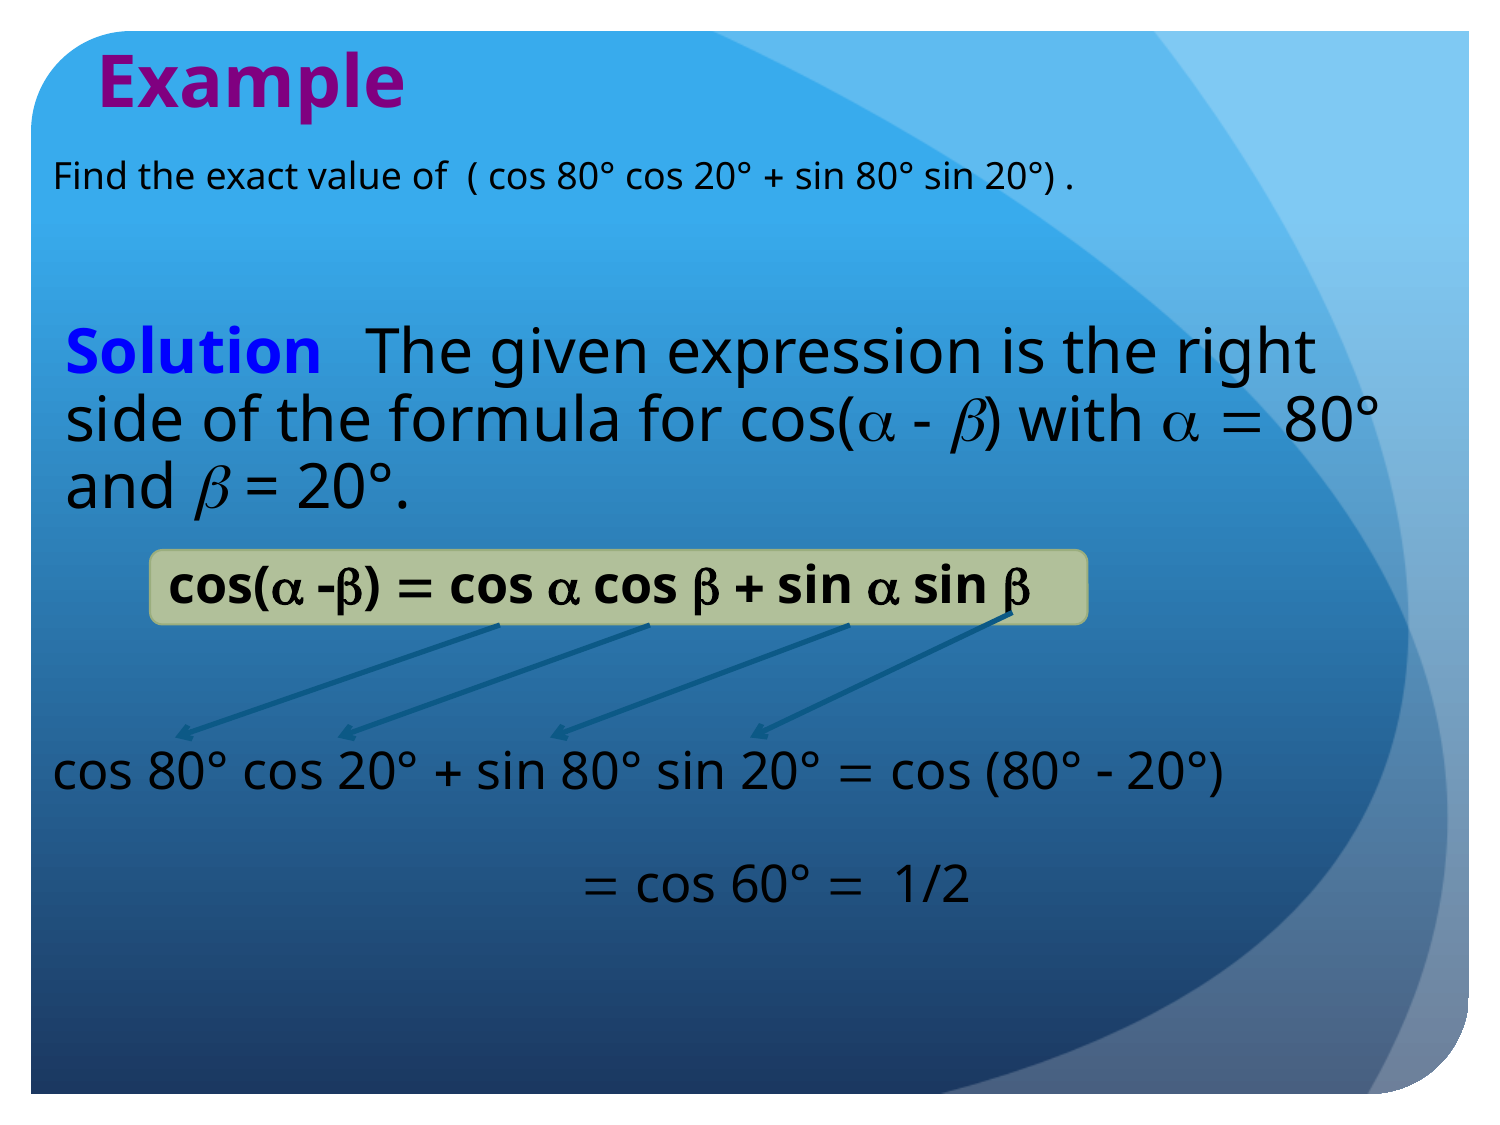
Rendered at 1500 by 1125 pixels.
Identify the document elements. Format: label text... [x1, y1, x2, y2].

text_box cos 80° cos 20° + sin 80° sin 20° = cos (80° - 20°) = cos 60° = 1/2 [37, 737, 1463, 800]
text_box cos( -) = cos  cos  + sin  sin  [150, 549, 1088, 625]
text_box Example [62, 37, 1338, 119]
text_box Find the exact value of ( cos 80° cos 20° + sin 80° sin 20°) . [37, 149, 1387, 250]
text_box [749, 612, 1013, 738]
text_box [549, 624, 749, 738]
picture [24, 30, 1473, 1094]
text_box Solution The given expression is the right side of the formula for cos( - ) with  = 80° and  = 20°. [49, 312, 1413, 425]
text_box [337, 624, 549, 738]
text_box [174, 624, 337, 738]
